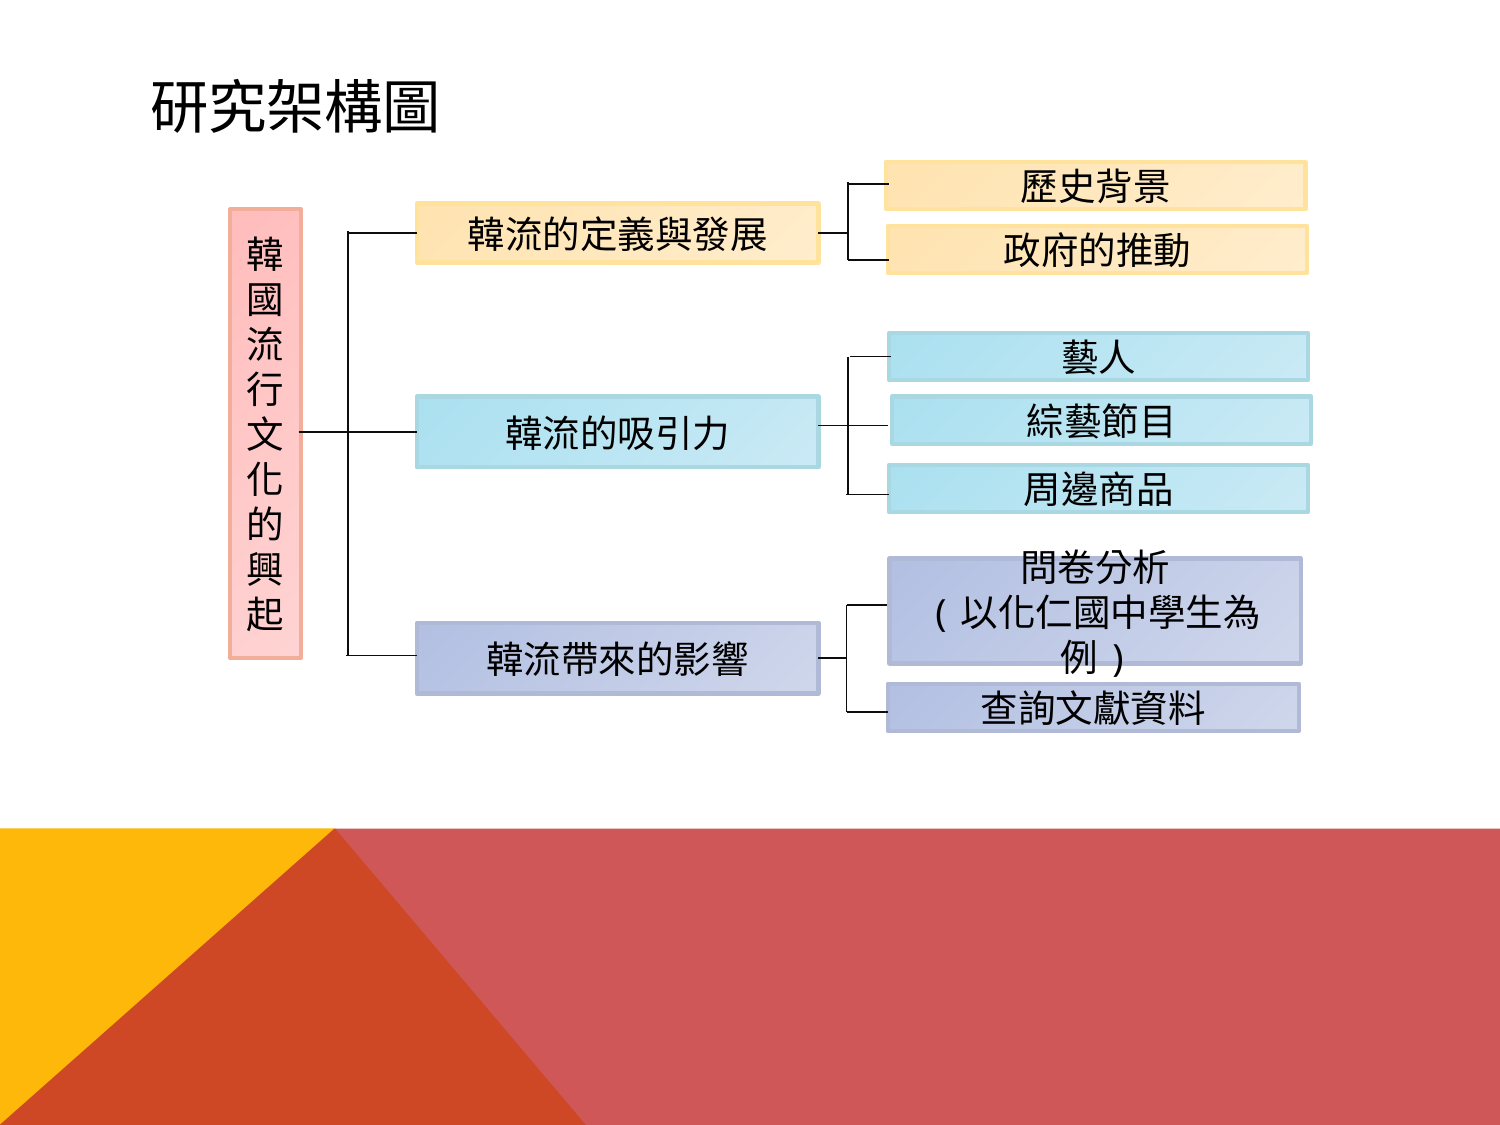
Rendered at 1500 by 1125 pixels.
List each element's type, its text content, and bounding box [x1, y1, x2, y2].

text_box 藝人 [887, 331, 1310, 382]
text_box 周邊商品 [887, 463, 1310, 514]
title 研究架構圖 [135, 60, 1369, 150]
text_box 韓流的吸引力 [415, 394, 821, 469]
text_box 韓國流行文化的興起 [228, 207, 303, 660]
text_box 綜藝節目 [890, 394, 1313, 446]
text_box 問卷分析 (以化仁國中學生為例) [887, 556, 1303, 666]
text_box 查詢文獻資料 [886, 682, 1301, 733]
text_box 韓流帶來的影響 [415, 621, 821, 696]
text_box 韓流的定義與發展 [415, 201, 821, 265]
text_box 歷史背景 [884, 160, 1308, 211]
text_box 政府的推動 [886, 224, 1309, 275]
